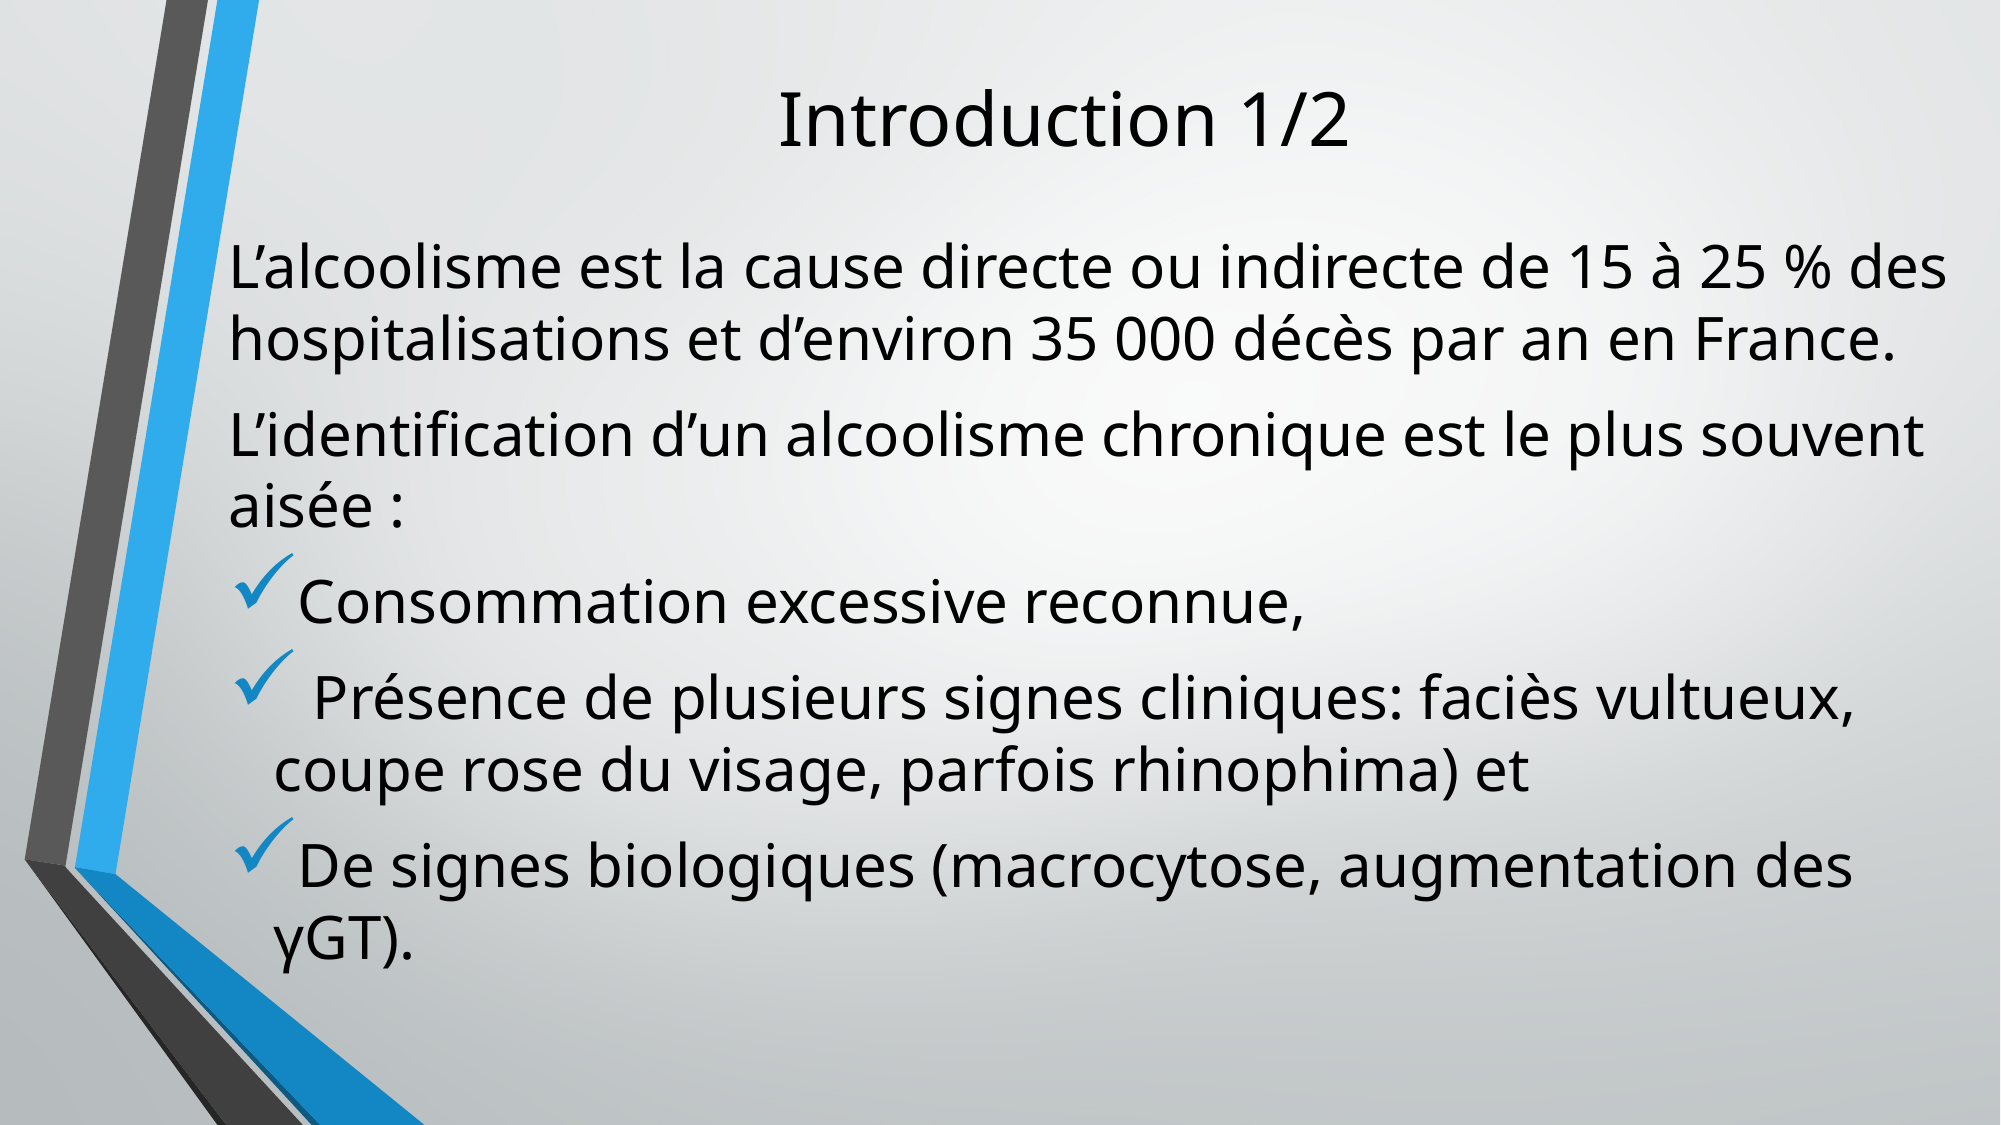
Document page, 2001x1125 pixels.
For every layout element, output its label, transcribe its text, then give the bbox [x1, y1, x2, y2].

title Introduction 1/2 [243, 12, 1887, 220]
list L’alcoolisme est la cause directe ou indirecte de 15 à 25 % des hospitalisations et d’environ 35 000 décès par an en France. L’identification d’un alcoolisme chronique est le plus souvent aisée : Consommation excessive reconnue, Présence de plusieurs signes cliniques: faciès vultueux, coupe rose du visage, parfois rhinophima) et De signes biologiques (macrocytose, augmentation des γGT). [213, 220, 1986, 1031]
